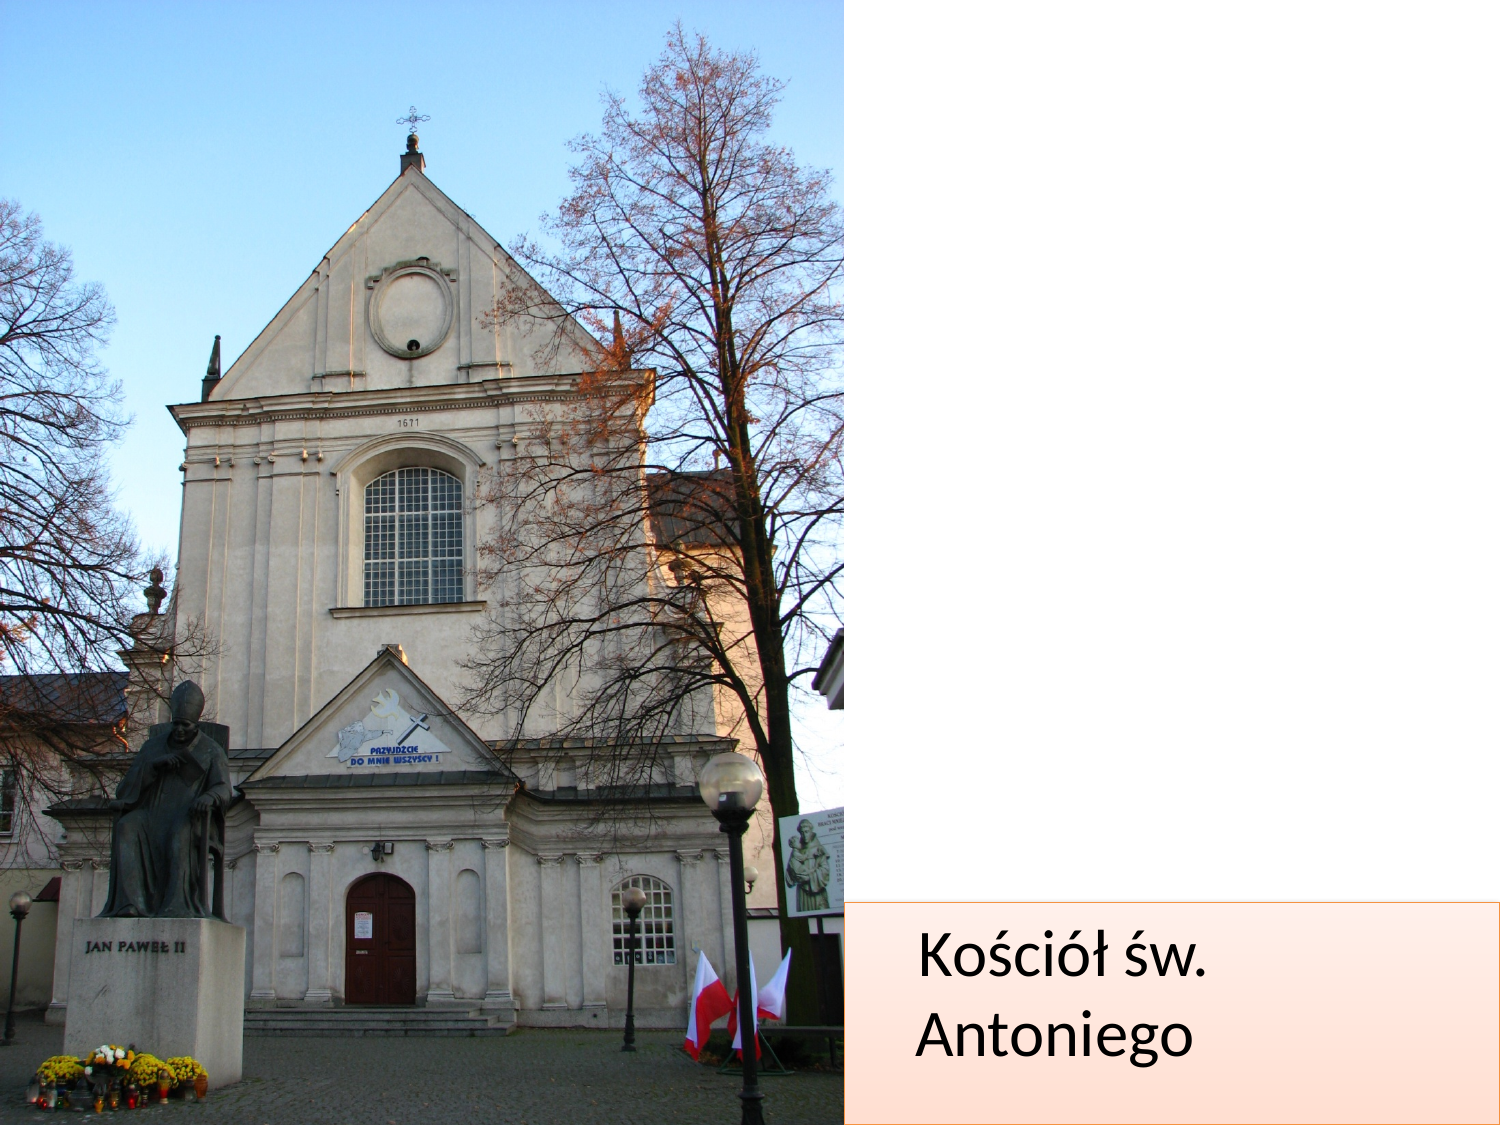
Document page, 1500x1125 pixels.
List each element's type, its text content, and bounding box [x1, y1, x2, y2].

picture [0, 0, 844, 1125]
list Kościół św. Antoniego [848, 902, 1500, 1125]
